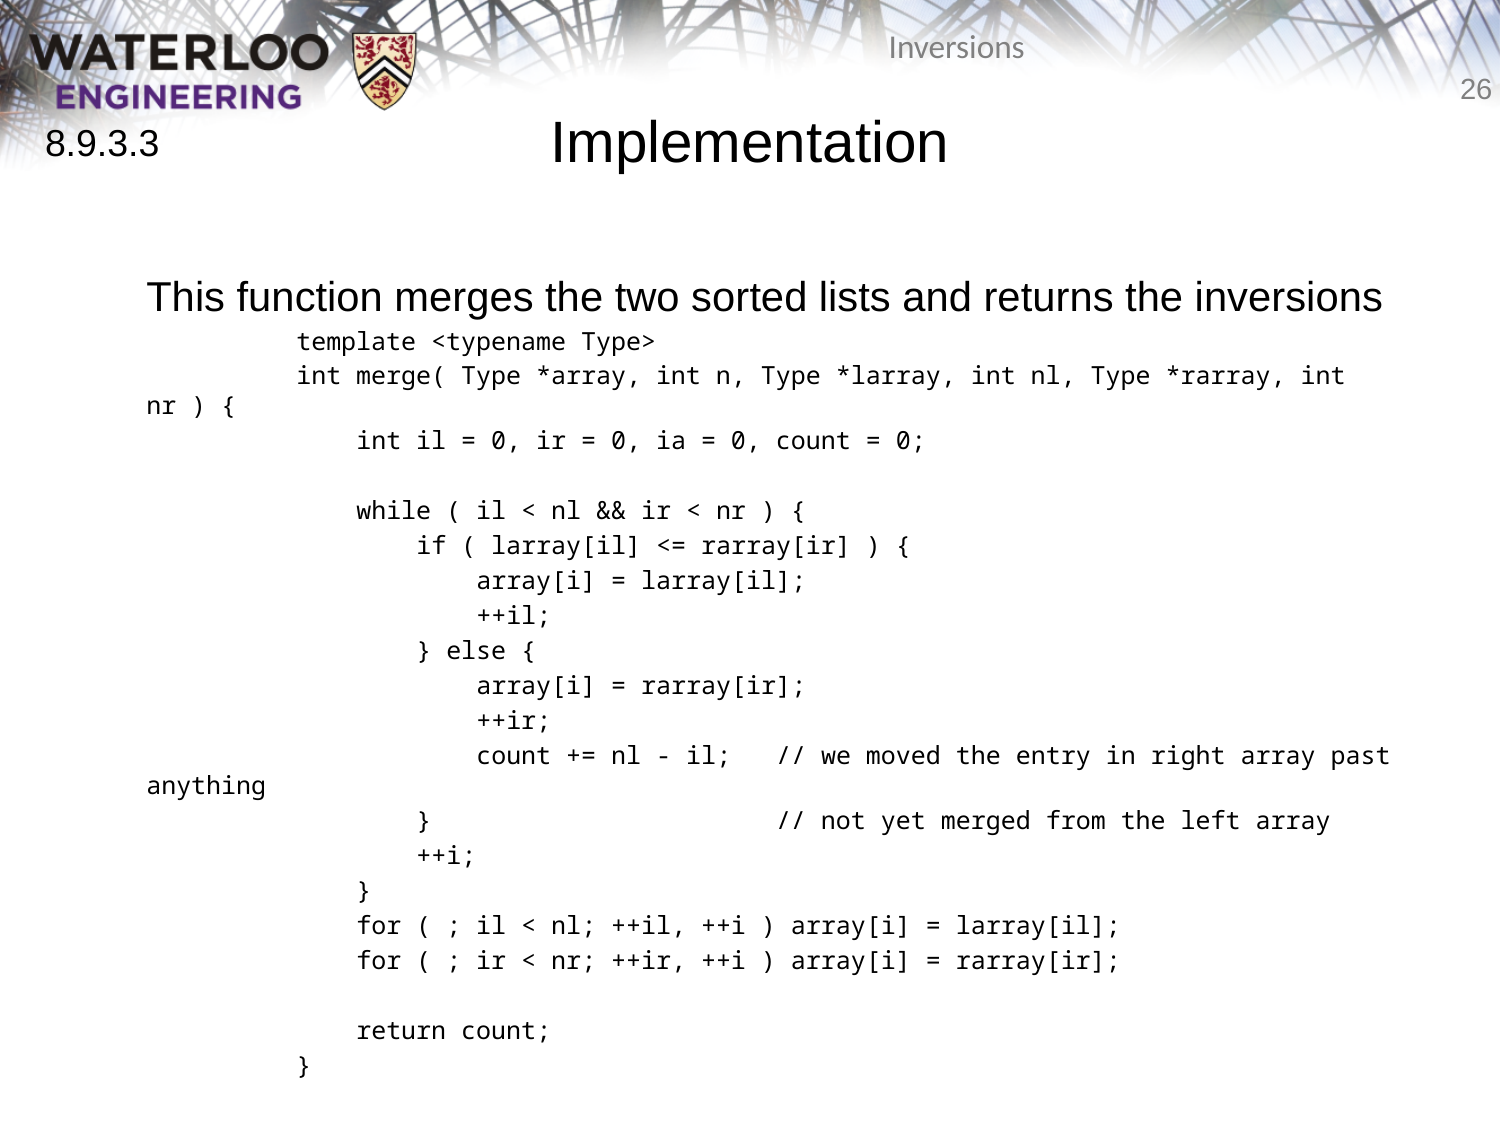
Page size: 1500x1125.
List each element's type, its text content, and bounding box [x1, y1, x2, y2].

title Implementation [74, 44, 1426, 233]
list This function merges the two sorted lists and returns the inversions template <typename Type> int merge( Type *array, int n, Type *larray, int nl, Type *rarray, int nr ) { int il = 0, ir = 0, ia = 0, count = 0; while ( il < nl && ir < nr ) { if ( larray[il] <= rarray[ir] ) { array[i] = larray[il]; ++il; } else { array[i] = rarray[ir]; ++ir; count += nl - il; // we moved the entry in right array past anything } // not yet merged from the left array ++i; } for ( ; il < nl; ++il, ++i ) array[i] = larray[il]; for ( ; ir < nr; ++ir, ++i ) array[i] = rarray[ir]; return count; } [74, 262, 1426, 1006]
picture [0, 0, 1500, 1125]
text_box 8.9.3.3 [30, 111, 175, 172]
